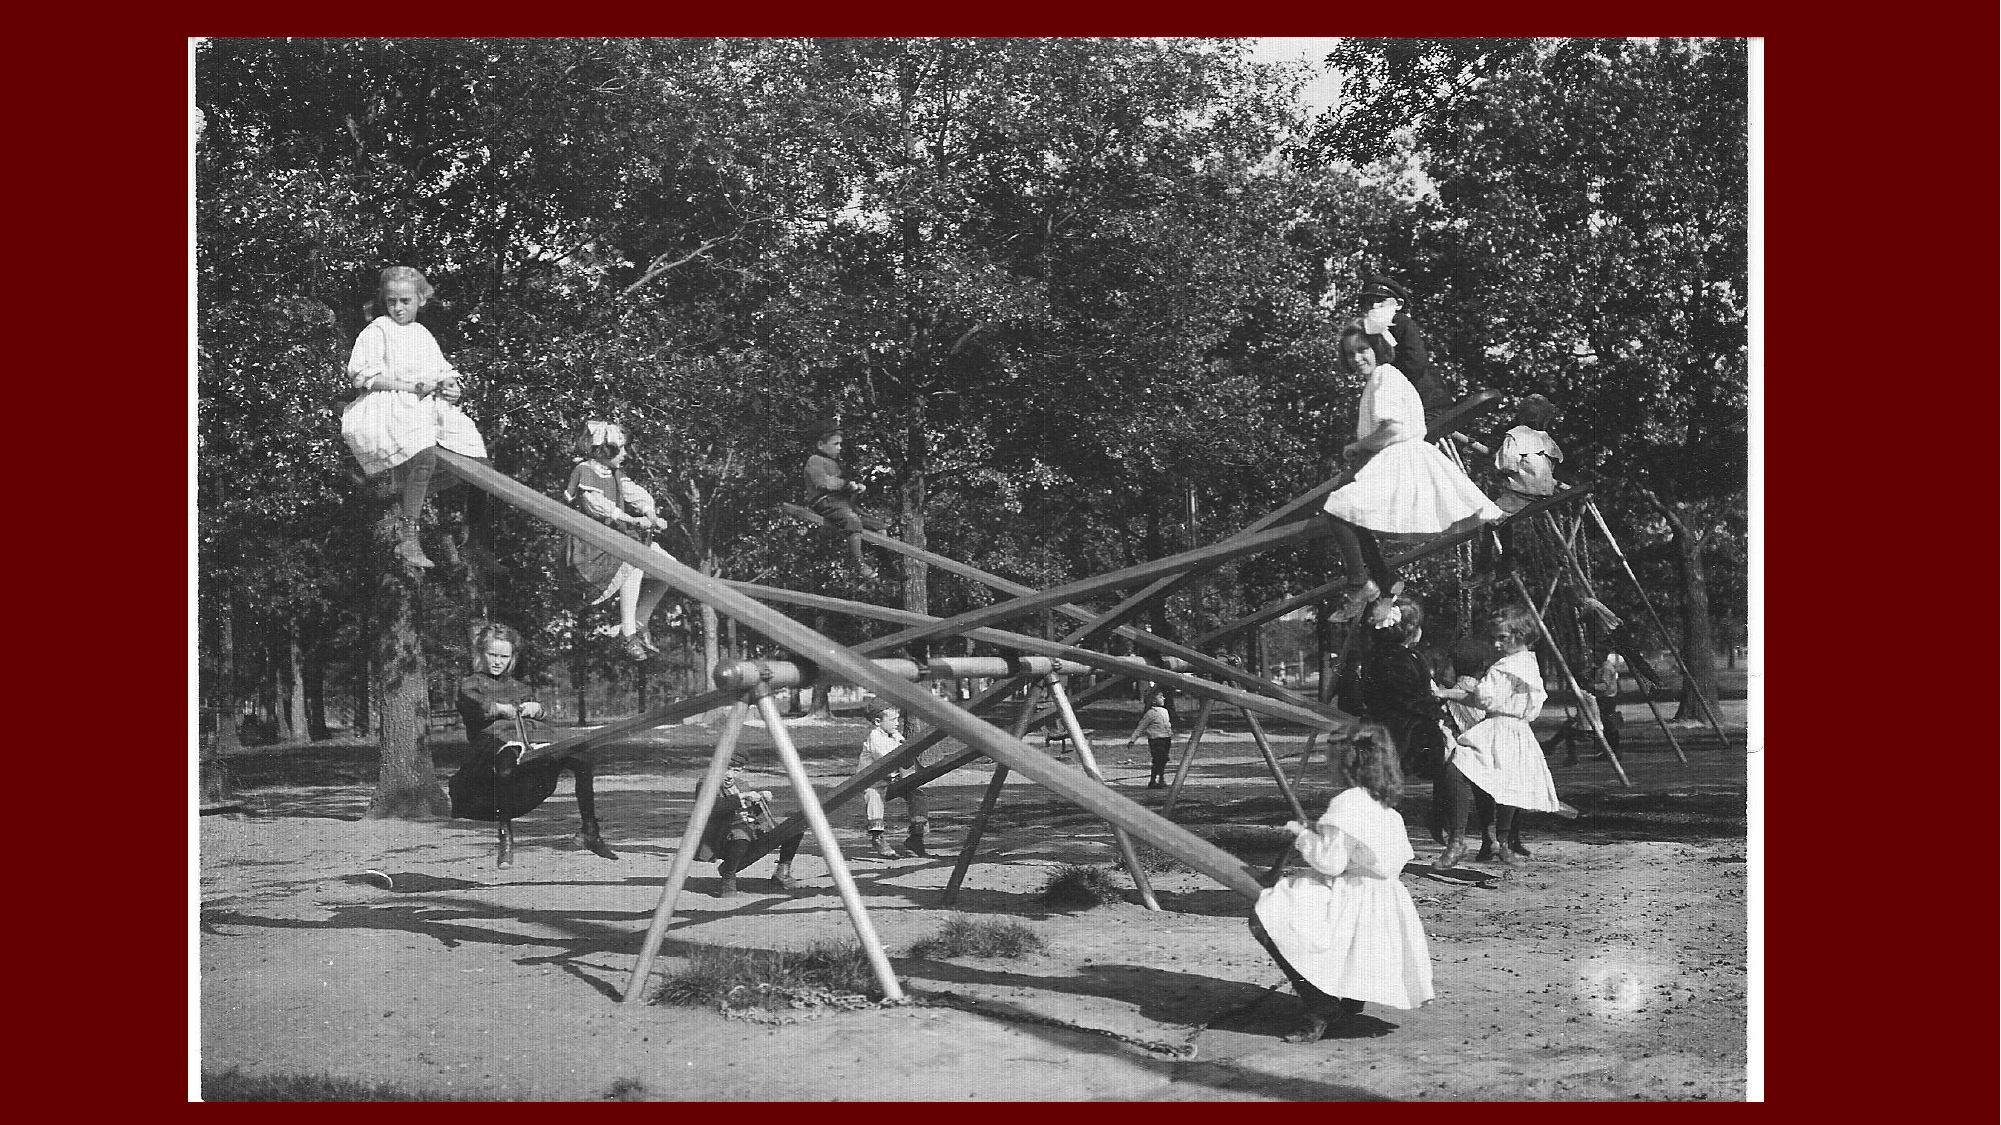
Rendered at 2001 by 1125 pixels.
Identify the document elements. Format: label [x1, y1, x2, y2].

picture [187, 37, 1764, 1102]
